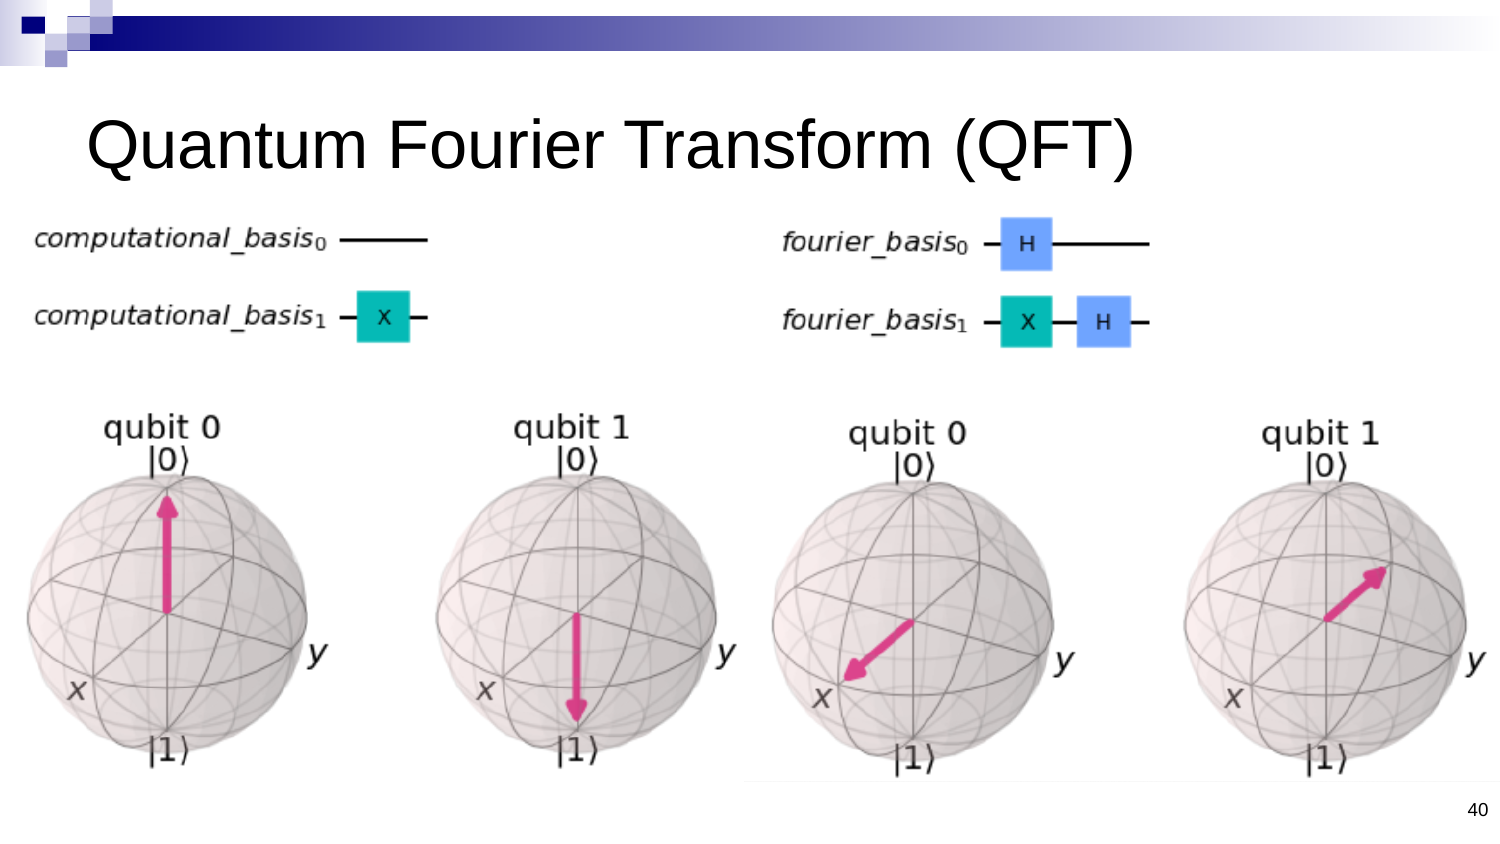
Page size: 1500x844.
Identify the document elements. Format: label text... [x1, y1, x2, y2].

picture [12, 187, 1500, 788]
title Quantum Fourier Transform (QFT) [75, 56, 1425, 202]
slide_number 40 [1149, 796, 1500, 827]
